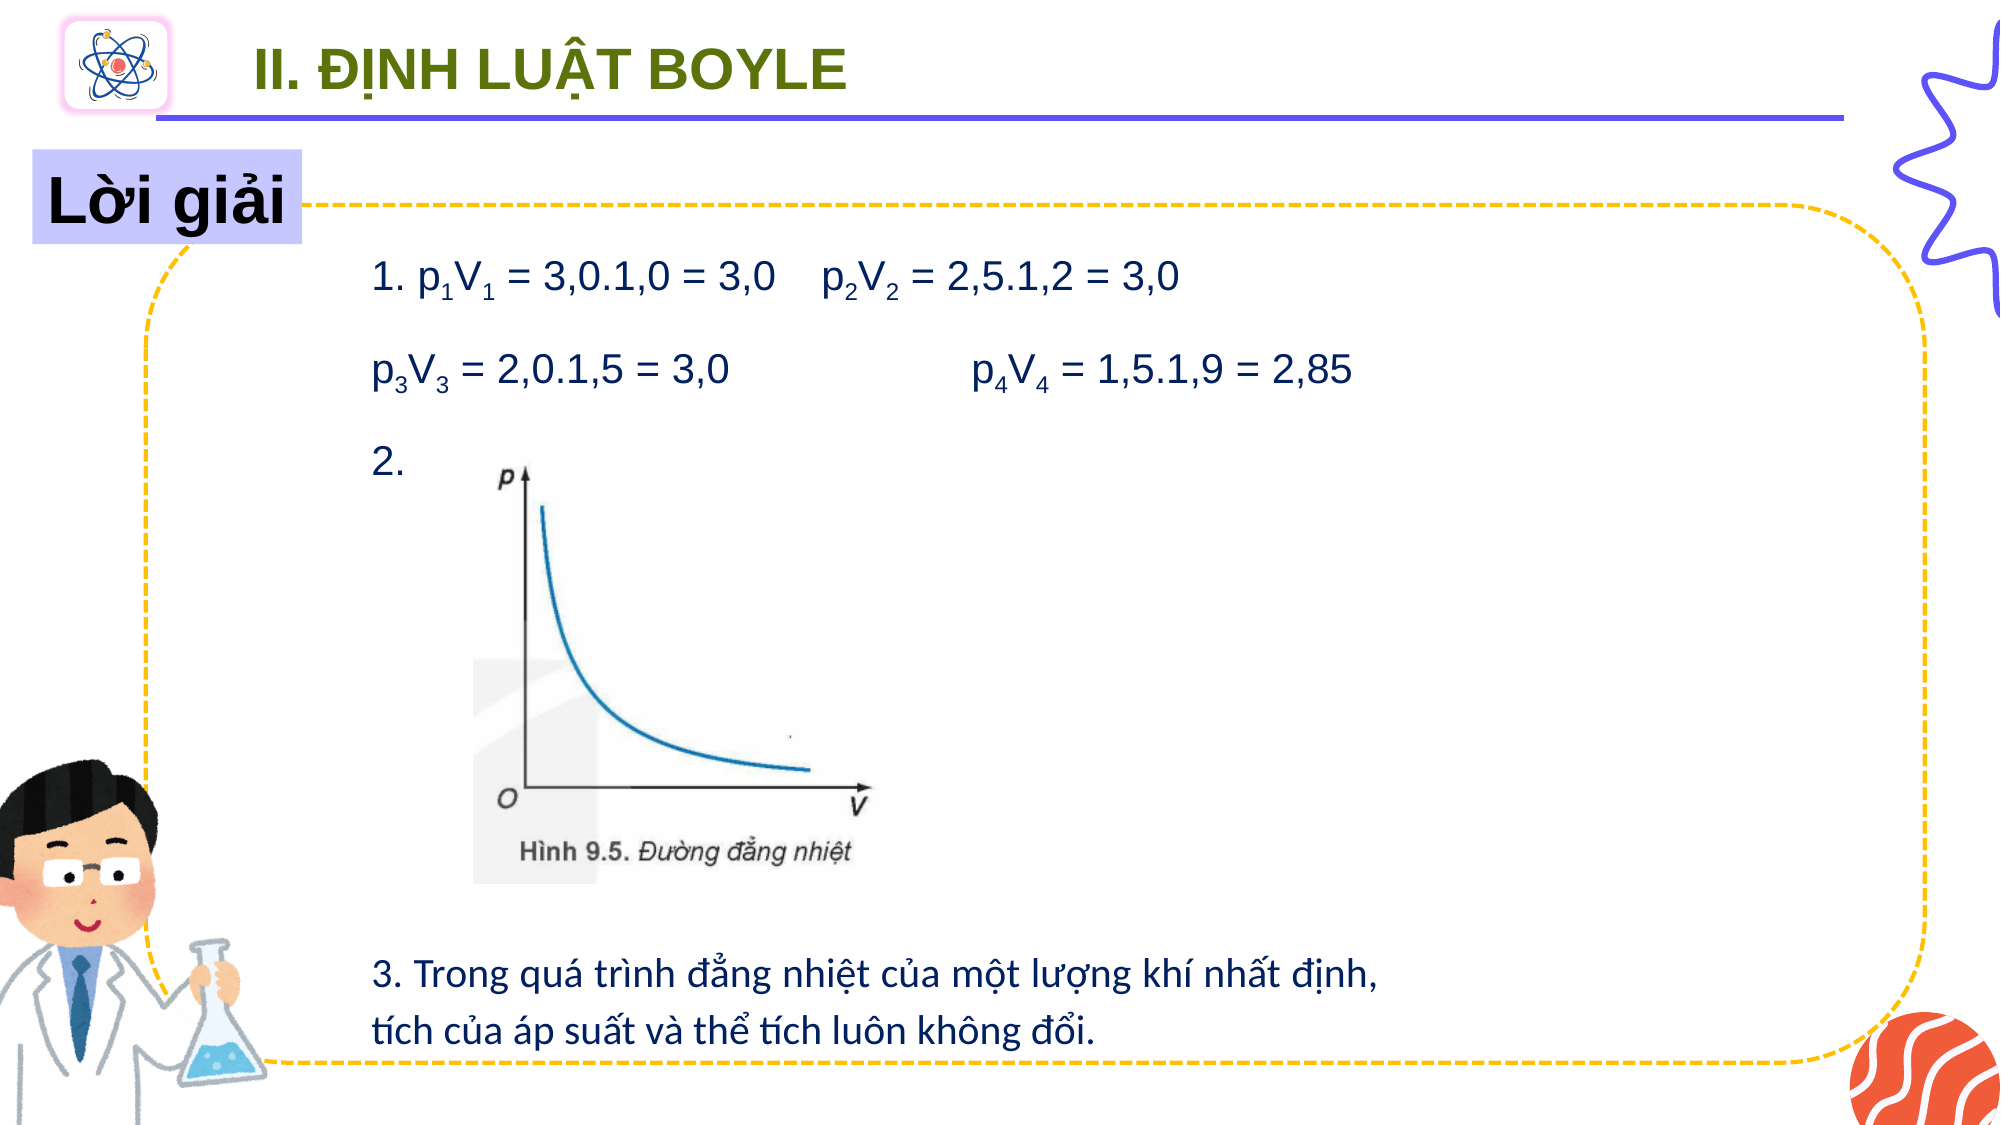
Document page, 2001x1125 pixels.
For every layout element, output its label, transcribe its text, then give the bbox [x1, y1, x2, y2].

text_box 1. p1V1 = 3,0.1,0 = 3,0 p2V2 = 2,5.1,2 = 3,0 p3V3 = 2,0.1,5 = 3,0 p4V4 = 1,5.1,9 = 2,85 2. 3. Trong quá trình đẳng nhiệt của một lượng khí nhất định, tích của áp suất và thể tích luôn không đổi. [351, 220, 1400, 756]
text_box [0, 758, 268, 1125]
text_box Lời giải [32, 149, 303, 245]
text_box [1849, 1011, 2000, 1125]
text_box [1895, 23, 2000, 314]
picture [472, 440, 918, 885]
text_box [143, 202, 1927, 1065]
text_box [64, 20, 168, 110]
text_box II. ĐỊNH LUẬT BOYLE [230, 0, 2000, 111]
